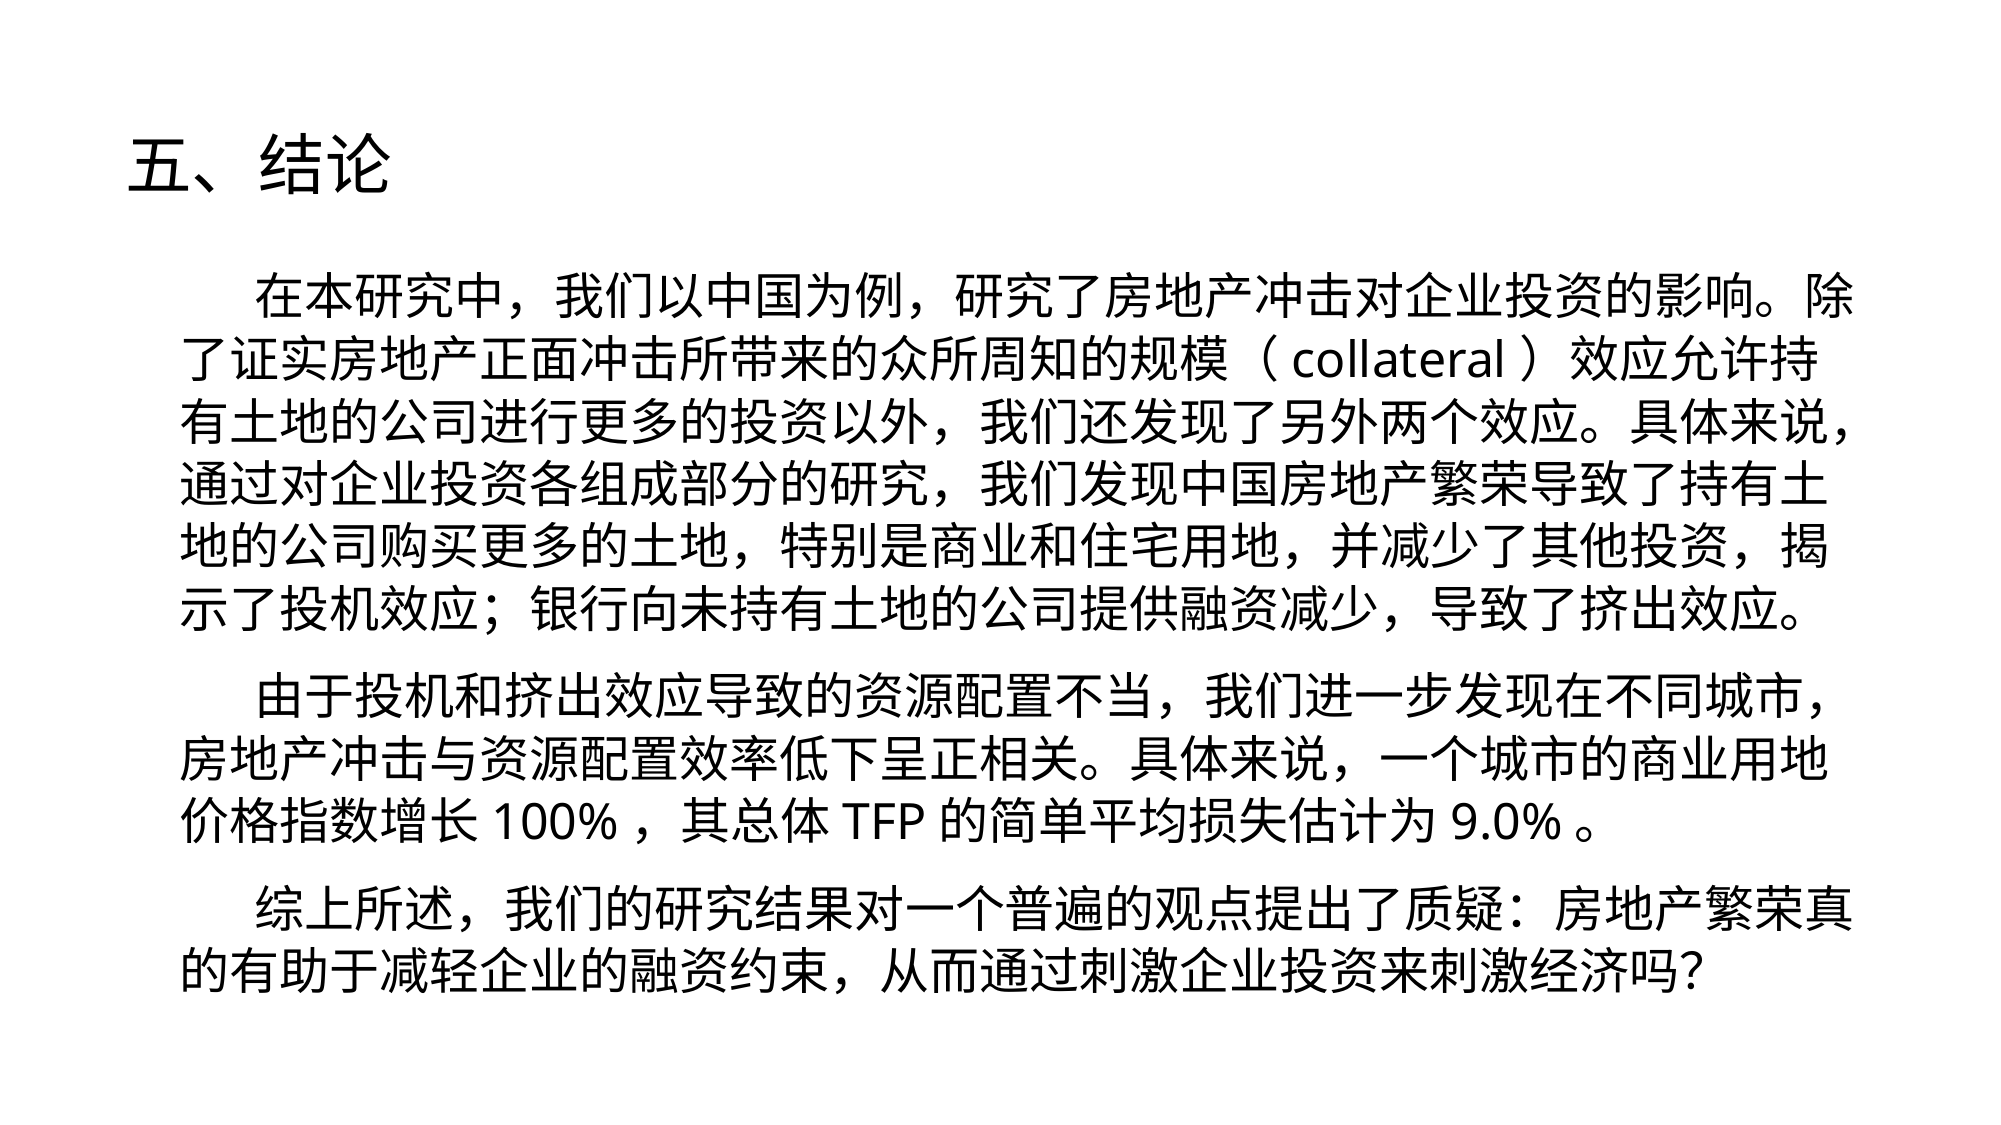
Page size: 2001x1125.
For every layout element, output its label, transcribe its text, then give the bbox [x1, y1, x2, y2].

text_box 五、结论 [110, 76, 1036, 211]
text_box 在本研究中，我们以中国为例，研究了房地产冲击对企业投资的影响。除了证实房地产正面冲击所带来的众所周知的规模（collateral）效应允许持有土地的公司进行更多的投资以外，我们还发现了另外两个效应。具体来说，通过对企业投资各组成部分的研究，我们发现中国房地产繁荣导致了持有土地的公司购买更多的土地，特别是商业和住宅用地，并减少了其他投资，揭示了投机效应；银行向未持有土地的公司提供融资减少，导致了挤出效应。 由于投机和挤出效应导致的资源配置不当，我们进一步发现在不同城市，房地产冲击与资源配置效率低下呈正相关。具体来说，一个城市的商业用地价格指数增长100%，其总体TFP的简单平均损失估计为9.0%。 综上所述，我们的研究结果对一个普遍的观点提出了质疑：房地产繁荣真的有助于减轻企业的融资约束，从而通过刺激企业投资来刺激经济吗？ [165, 255, 1874, 1125]
